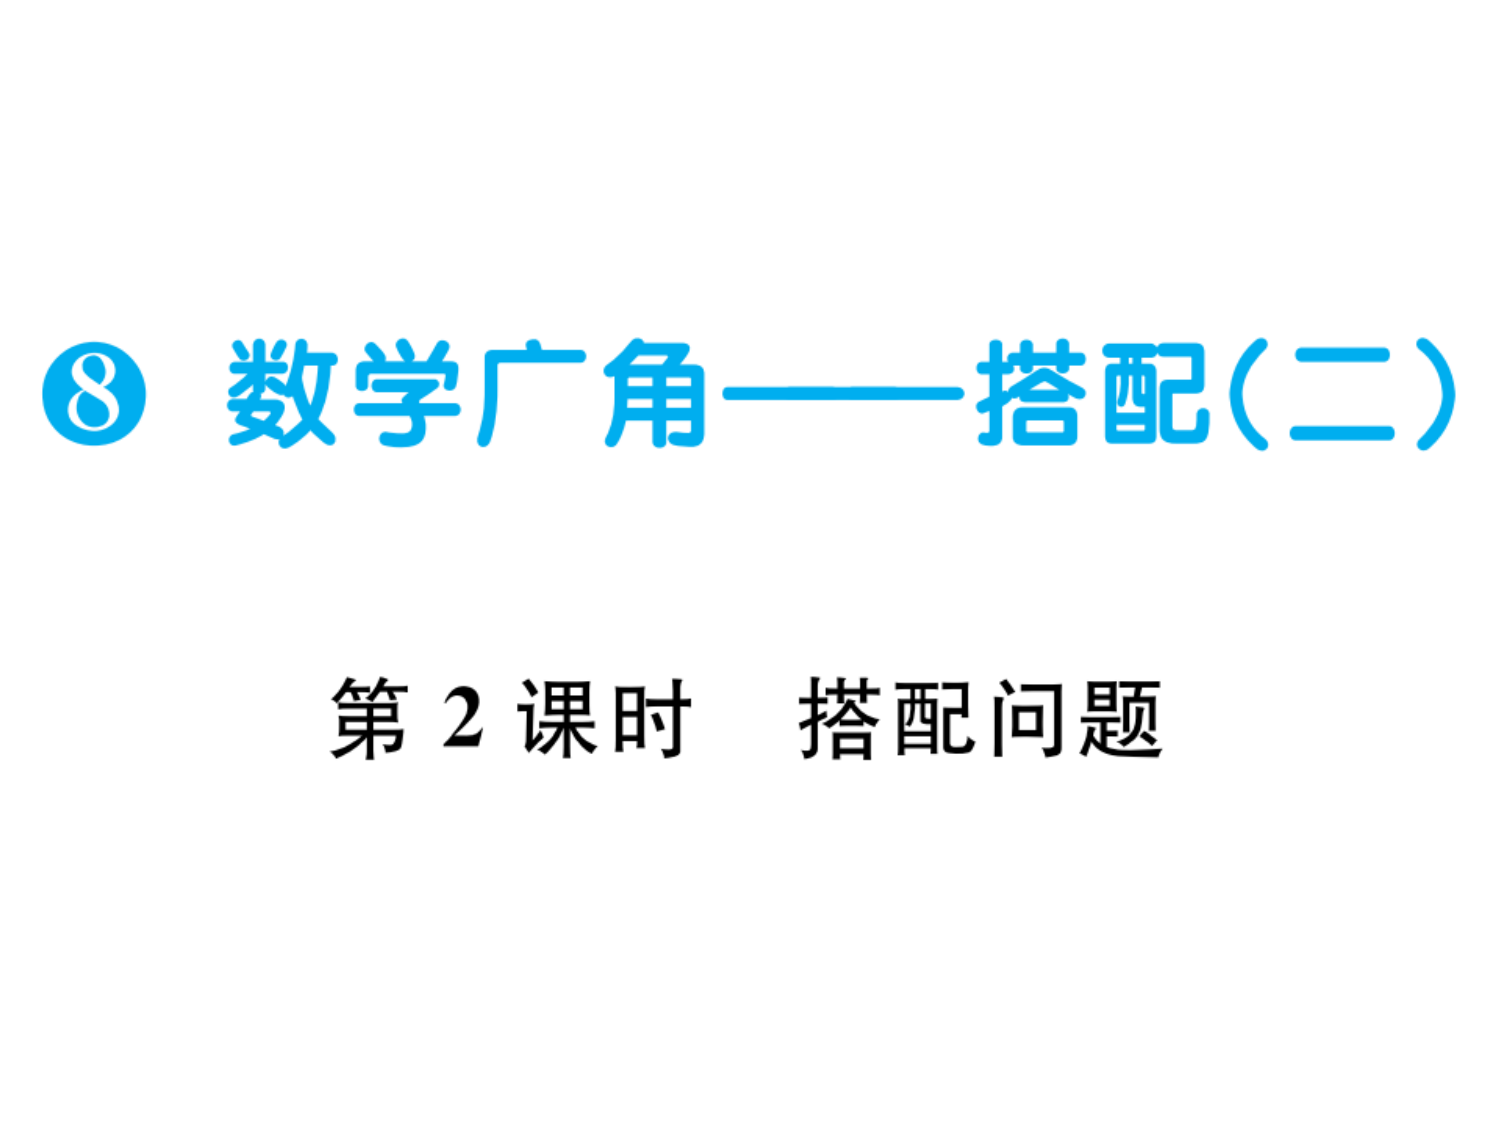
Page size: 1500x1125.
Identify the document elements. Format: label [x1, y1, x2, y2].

picture [38, 322, 1462, 463]
picture [325, 658, 1175, 776]
